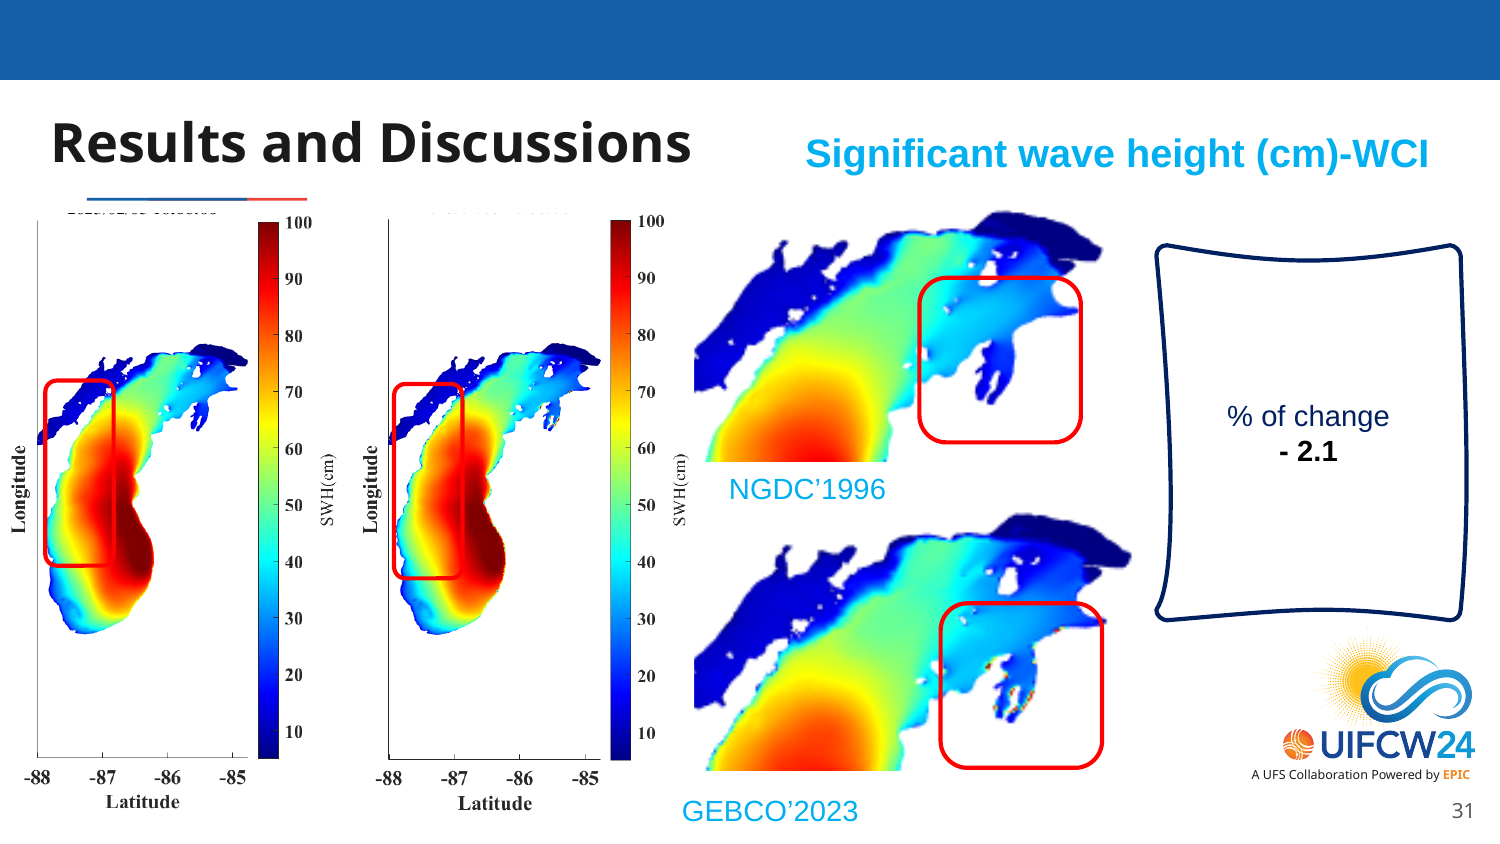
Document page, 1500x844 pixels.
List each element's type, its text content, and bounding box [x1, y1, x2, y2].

text_box % of change - 2.1 [1154, 243, 1469, 623]
text_box GEBCO’2023 [663, 779, 956, 844]
picture [0, 205, 1138, 819]
text_box Significant wave height (cm)-WCI [787, 112, 1450, 192]
picture [1283, 628, 1475, 760]
slide_number 31 [1400, 779, 1491, 844]
title Results and Discussions [35, 93, 1297, 208]
picture [687, 804, 695, 818]
